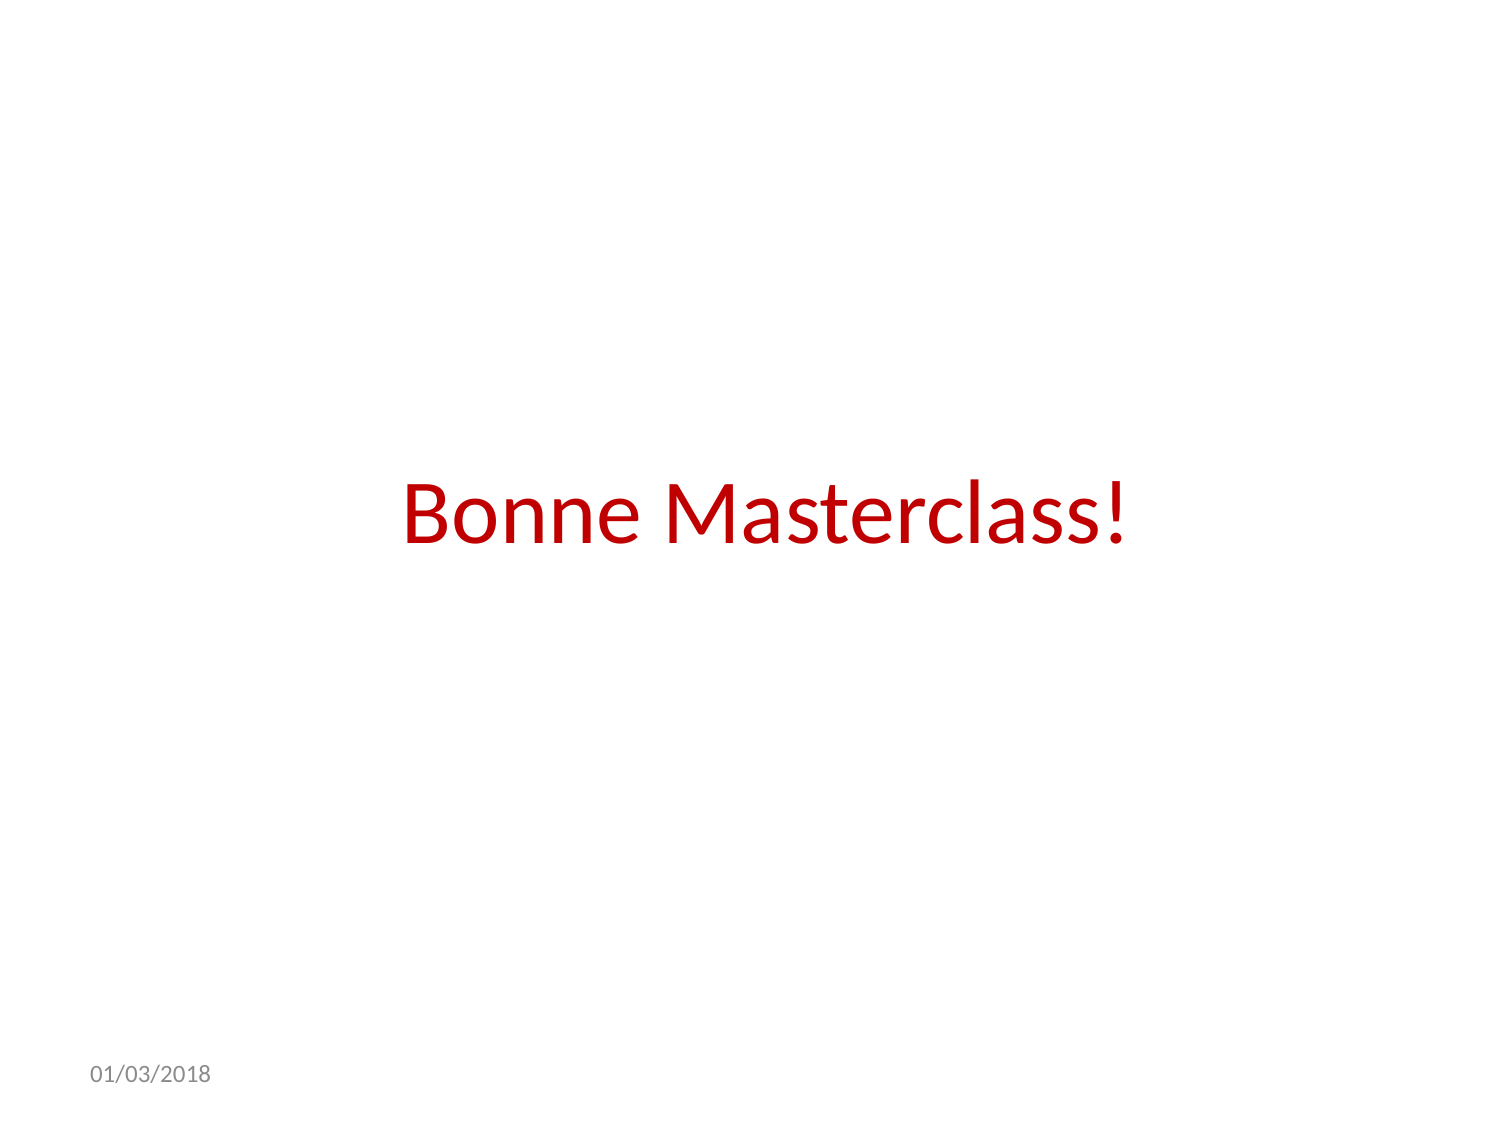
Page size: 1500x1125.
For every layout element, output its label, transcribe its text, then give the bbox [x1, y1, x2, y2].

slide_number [75, 1042, 425, 1103]
text_box Bonne Masterclass! [387, 444, 1148, 569]
